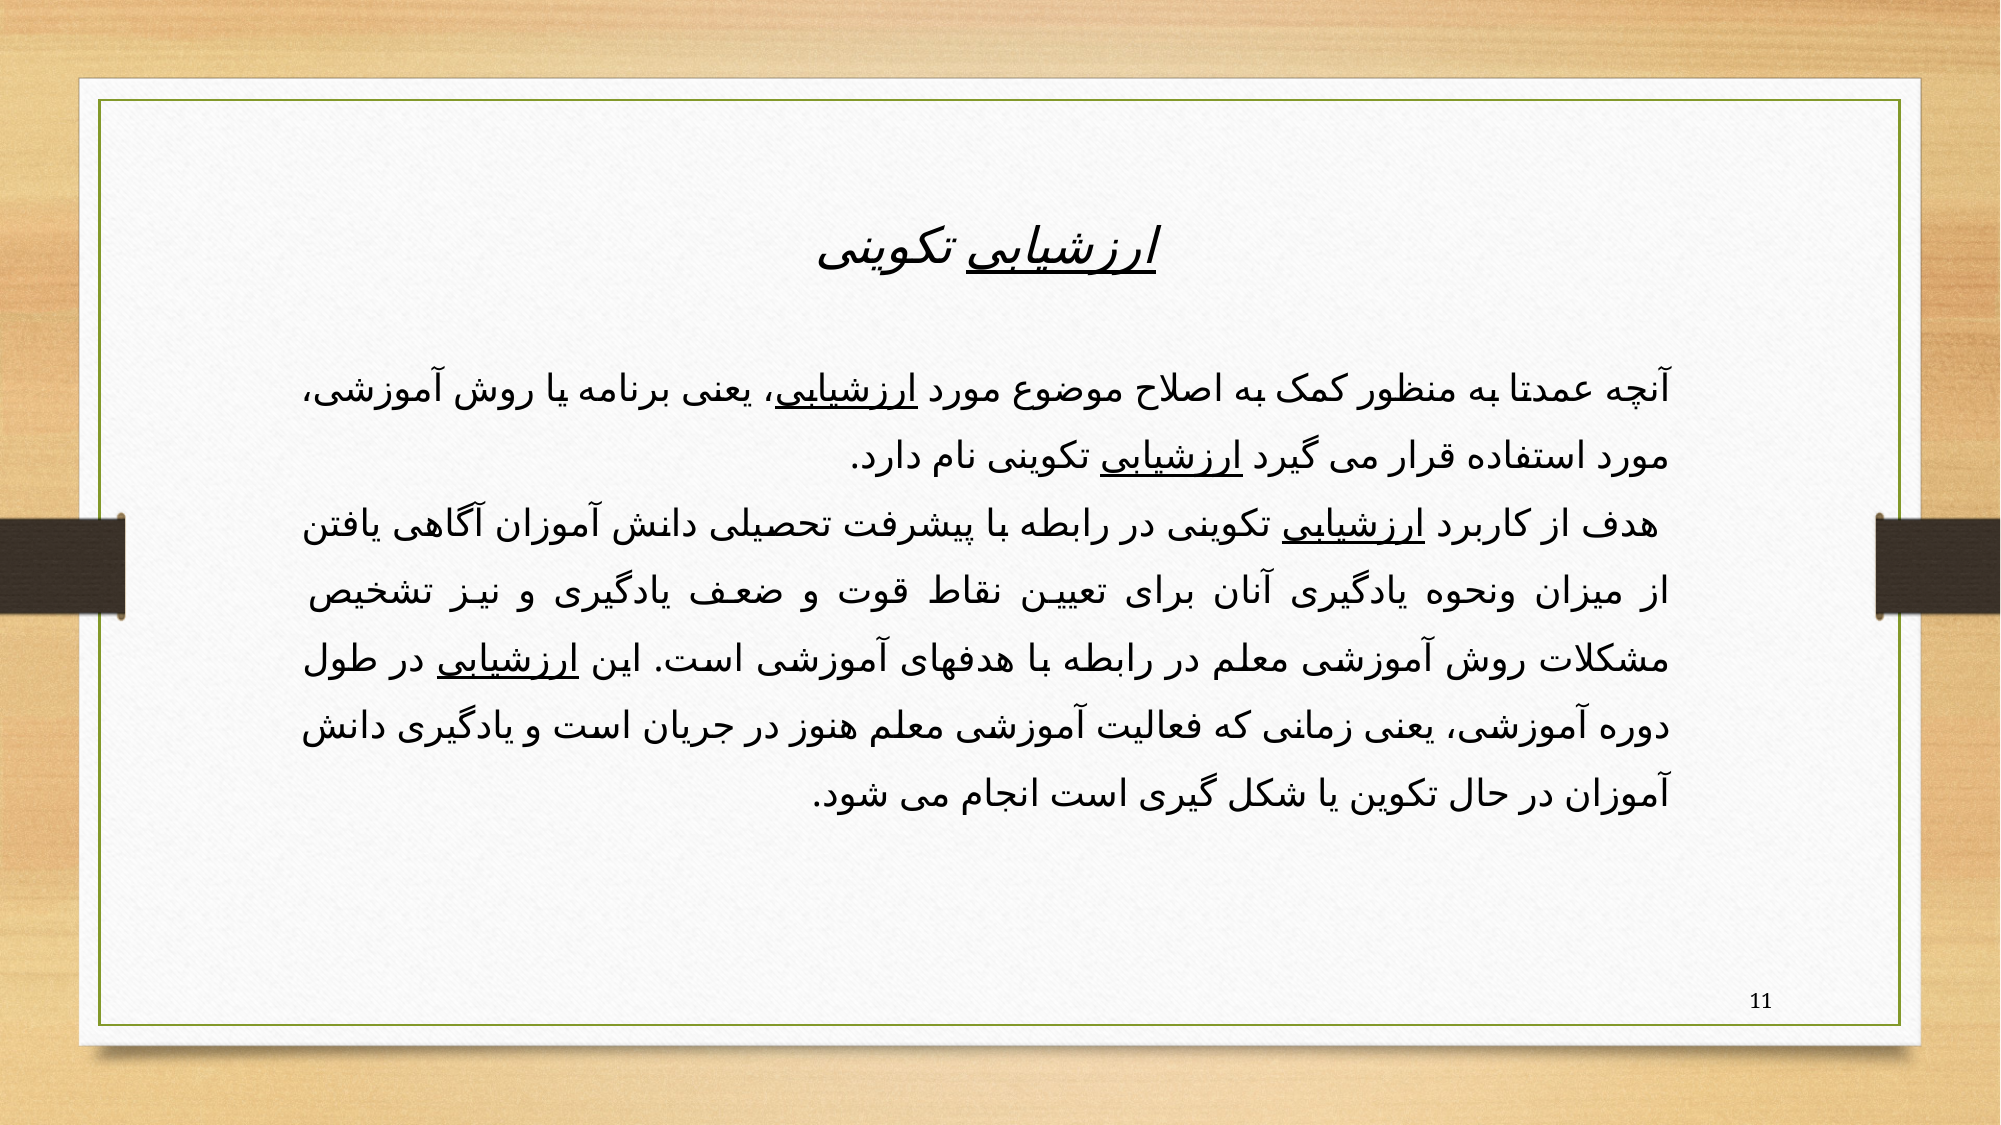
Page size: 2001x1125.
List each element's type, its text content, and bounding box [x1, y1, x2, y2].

picture [0, 0, 2001, 1125]
slide_number 11 [1698, 979, 1788, 1025]
text_box ارزشیابی تکوینی آنچه عمدتا به منظور کمک به اصلاح موضوع مورد ارزشیابی، یعنی برنامه یا روش آموزشی، مورد استفاده قرار می گیرد ارزشیابی تکوینی نام دارد. هدف از کاربرد ارزشیابی تکوینی در رابطه با پیشرفت تحصیلی دانش آموزان آگاهی یافتن از میزان ونحوه یادگیری آنان برای تعیین نقاط قوت و ضعف یادگیری و نیز تشخیص مشکلات روش آموزشی معلم در رابطه با هدفهای آموزشی است. این ارزشیابی در طول دوره آموزشی، یعنی زمانی که فعالیت آموزشی معلم هنوز در جریان است و یادگیری دانش آموزان در حال تکوین یا شکل گیری است انجام می شود. [285, 206, 1686, 822]
